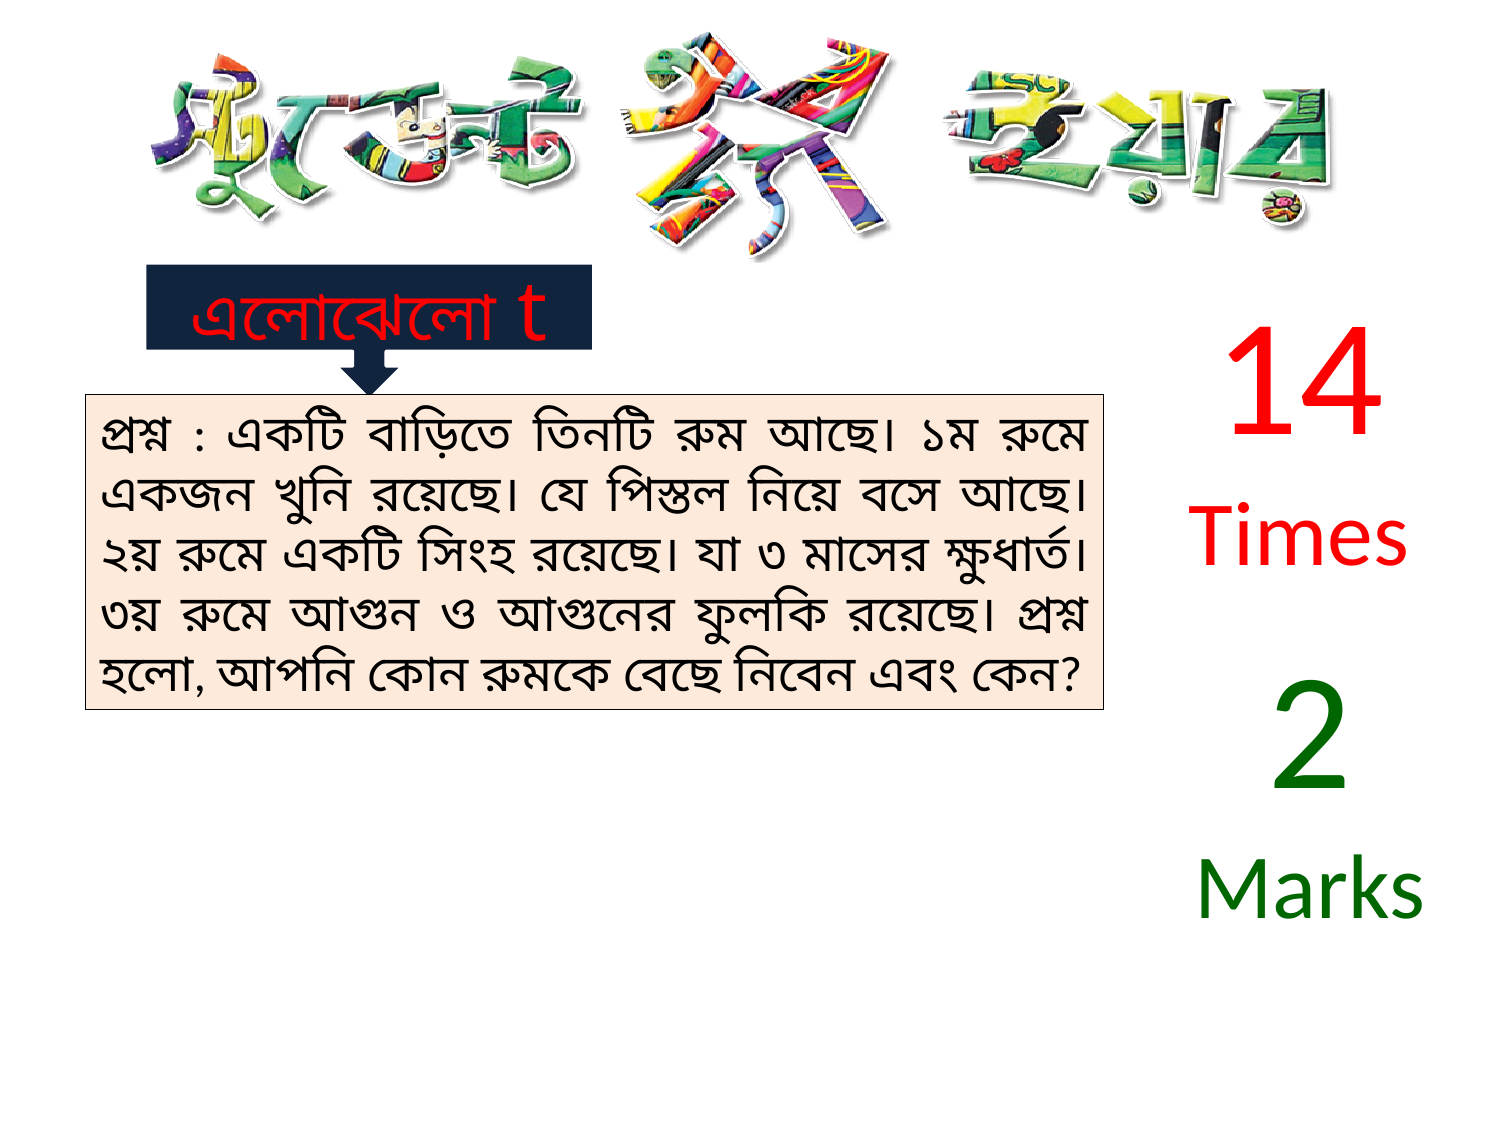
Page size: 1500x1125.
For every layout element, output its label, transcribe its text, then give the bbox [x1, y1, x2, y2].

text_box প্রশ্ন : একটি বাড়িতে তিনটি রুম আছে। ১ম রুমে একজন খুনি রয়েছে। যে পিস্তল নিয়ে বসে আছে। ২য় রুমে একটি সিংহ রয়েছে। যা ৩ মাসের ক্ষুধার্ত। ৩য় রুমে আগুন ও আগুনের ফুলকি রয়েছে। প্রশ্ন হলো, আপনি কোন রুমকে বেছে নিবেন এবং কেন? [85, 394, 132, 710]
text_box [137, 24, 1476, 970]
